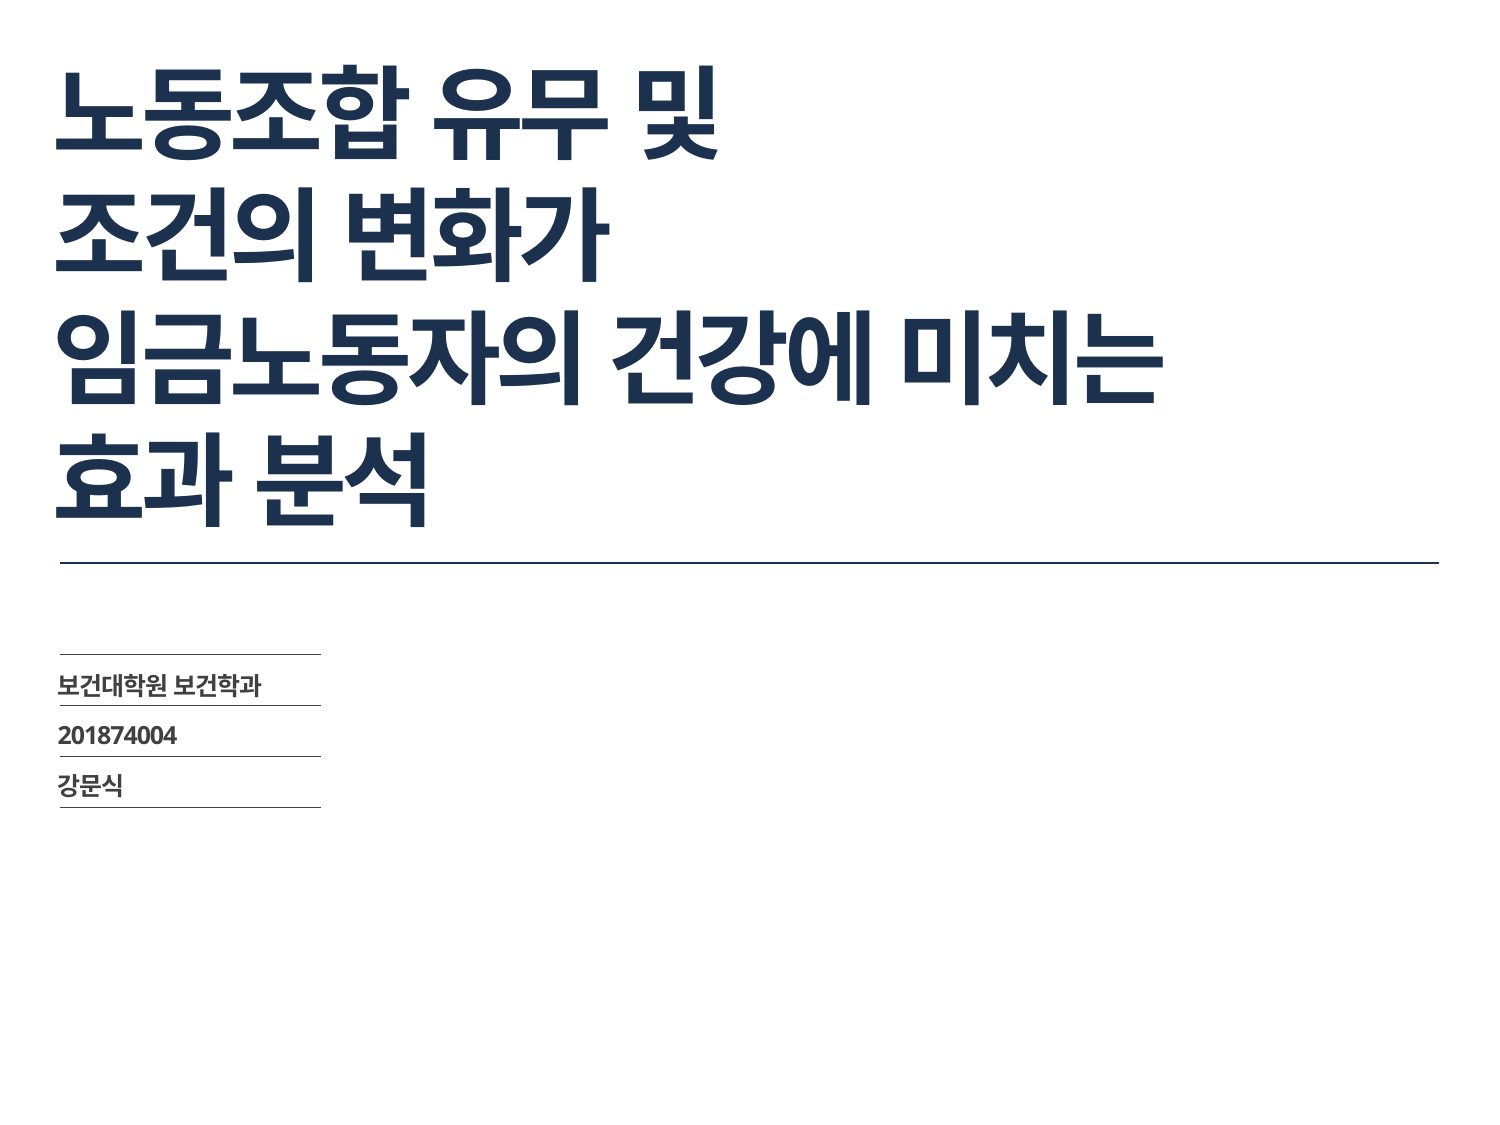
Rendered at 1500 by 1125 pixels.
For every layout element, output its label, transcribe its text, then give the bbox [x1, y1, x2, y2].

title 노동조합 유무 및 조건의 변화가 임금노동자의 건강에 미치는 효과 분석 [37, 41, 1313, 365]
subtitle 보건대학원 보건학과 201874004 강문식 [42, 647, 398, 936]
